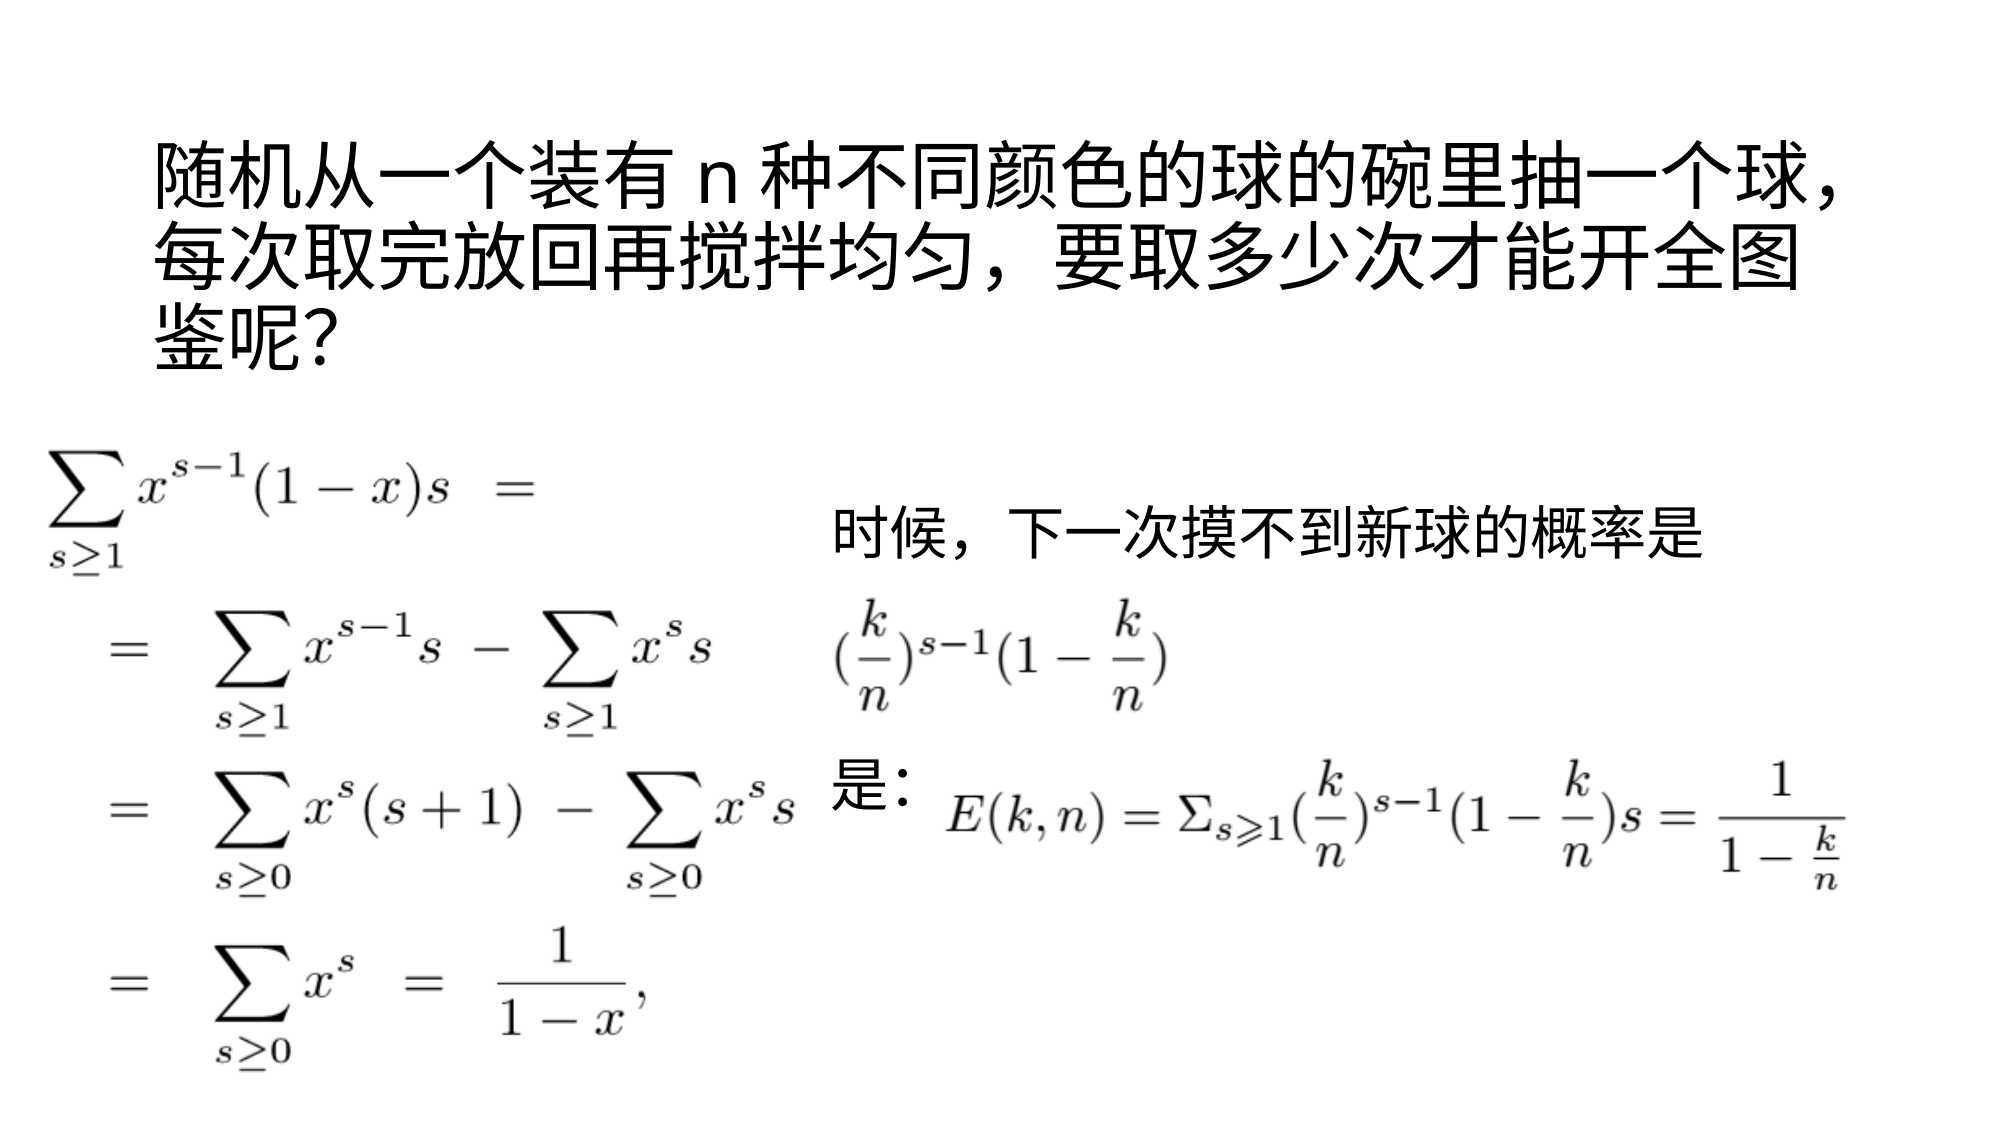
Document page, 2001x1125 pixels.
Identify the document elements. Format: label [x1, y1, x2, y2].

picture [935, 757, 1863, 904]
picture [0, 419, 1189, 1097]
